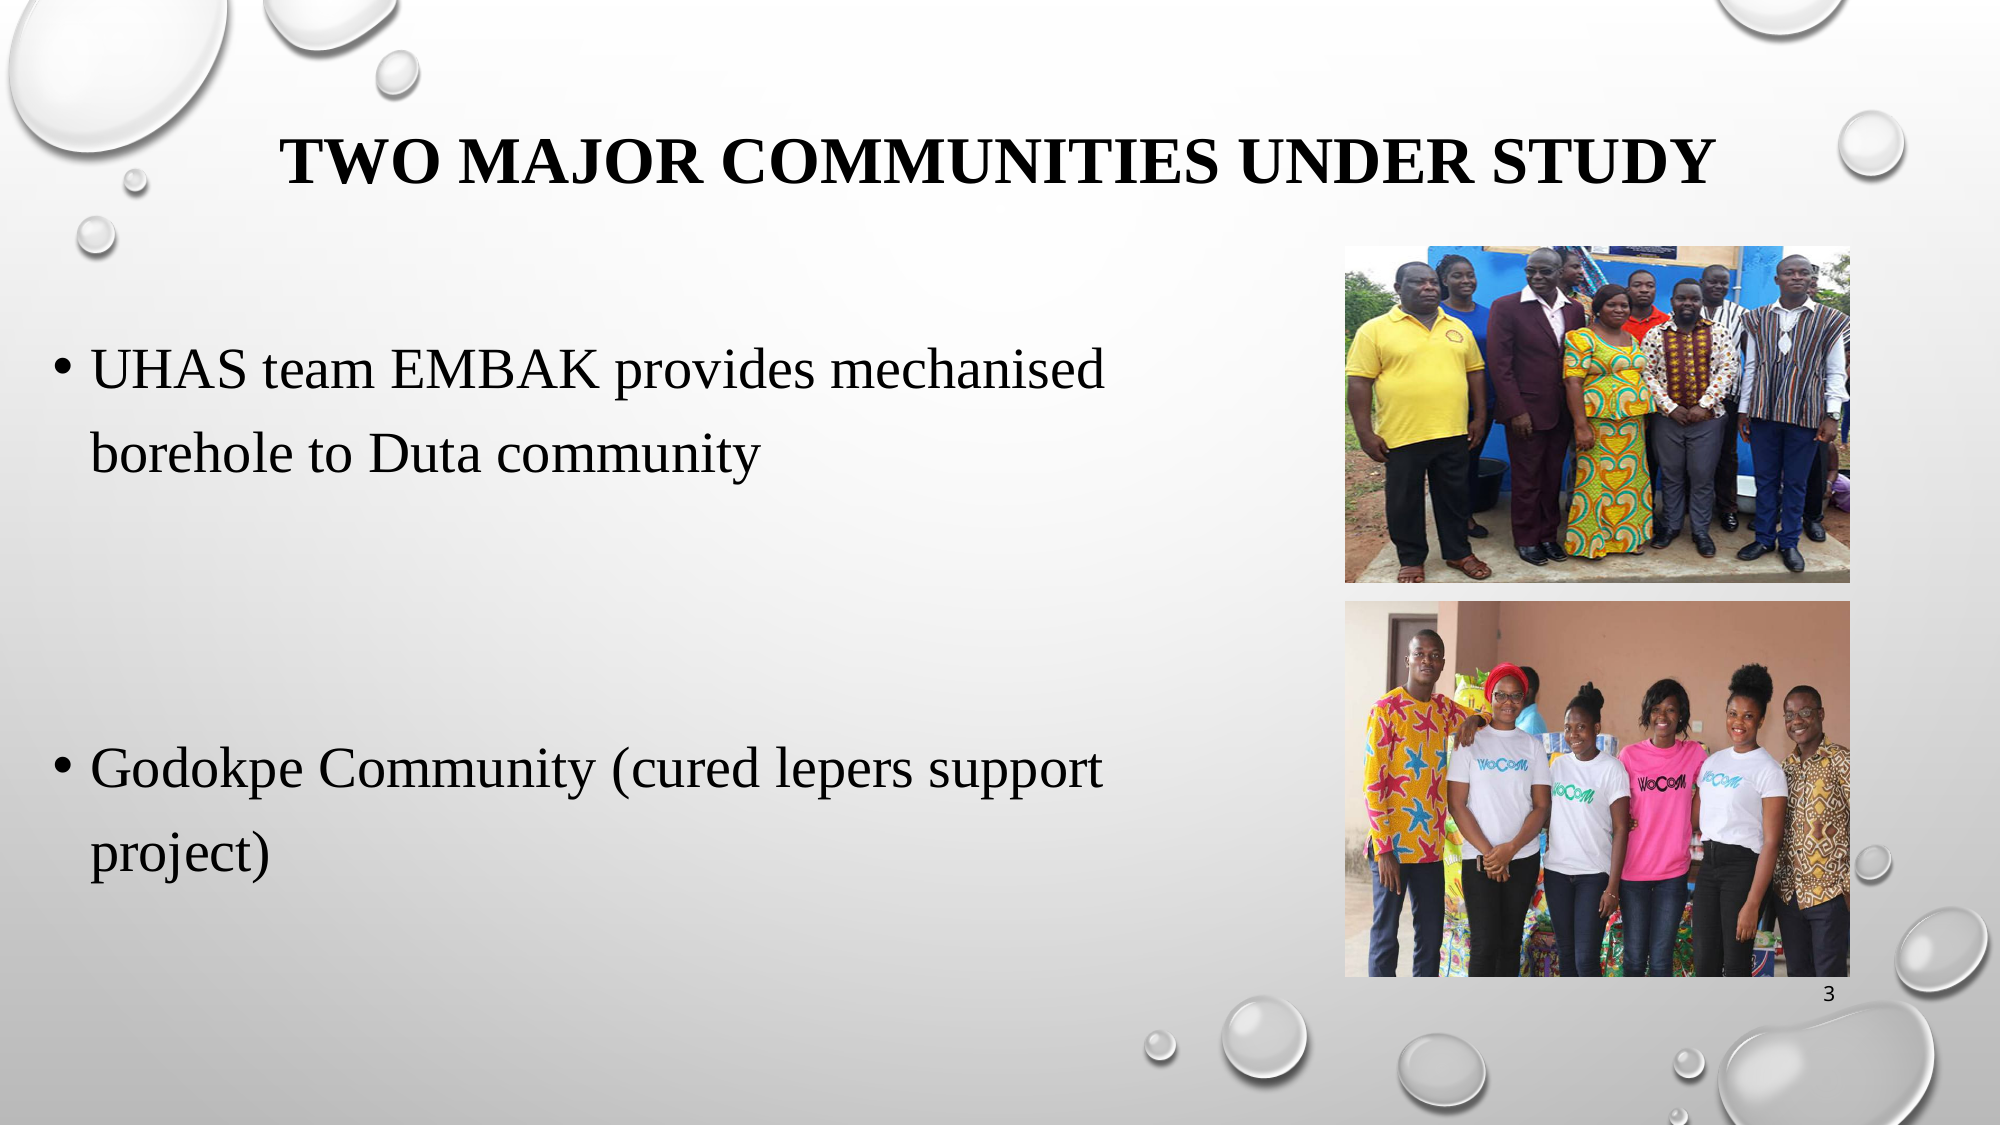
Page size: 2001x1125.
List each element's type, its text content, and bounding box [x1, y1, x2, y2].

slide_number 3 [1724, 985, 1851, 1025]
title TWO MAJOR COMMUNITIES UNDER STUDY [148, 30, 1850, 293]
picture [0, 0, 2000, 1125]
list UHAS team EMBAK provides mechanised borehole to Duta community Godokpe Community (cured lepers support project) [37, 309, 1237, 978]
